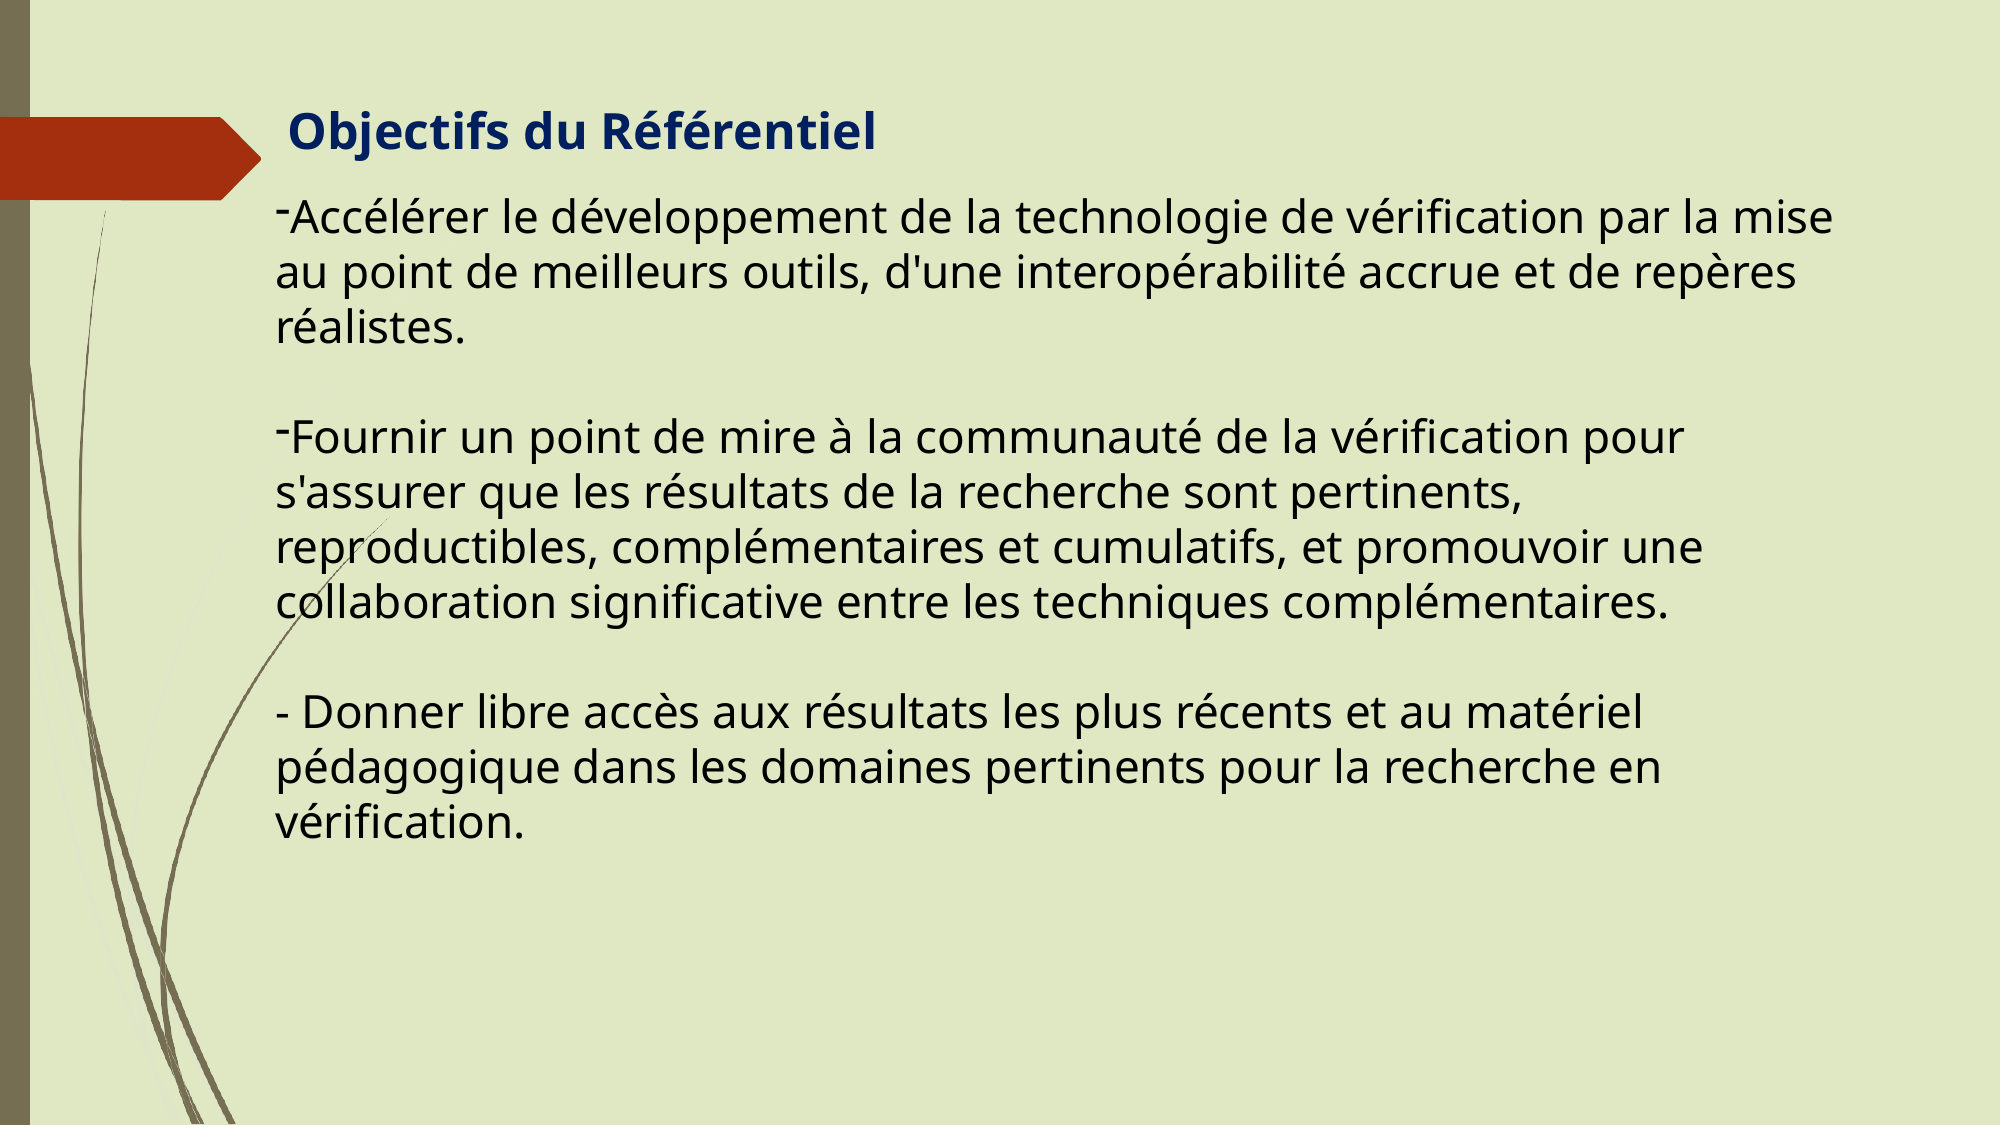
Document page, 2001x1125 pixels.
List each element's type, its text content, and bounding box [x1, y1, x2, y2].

text_box [0, 116, 262, 201]
picture [30, 0, 2000, 1125]
title Objectifs du Référentiel [287, 99, 1788, 187]
list Accélérer le développement de la technologie de vérification par la mise au point de meilleurs outils, d'une interopérabilité accrue et de repères réalistes. Fournir un point de mire à la communauté de la vérification pour s'assurer que les résultats de la recherche sont pertinents, reproductibles, complémentaires et cumulatifs, et promouvoir une collaboration significative entre les techniques complémentaires. - Donner libre accès aux résultats les plus récents et au matériel pédagogique dans les domaines pertinents pour la recherche en vérification. [275, 187, 1836, 910]
